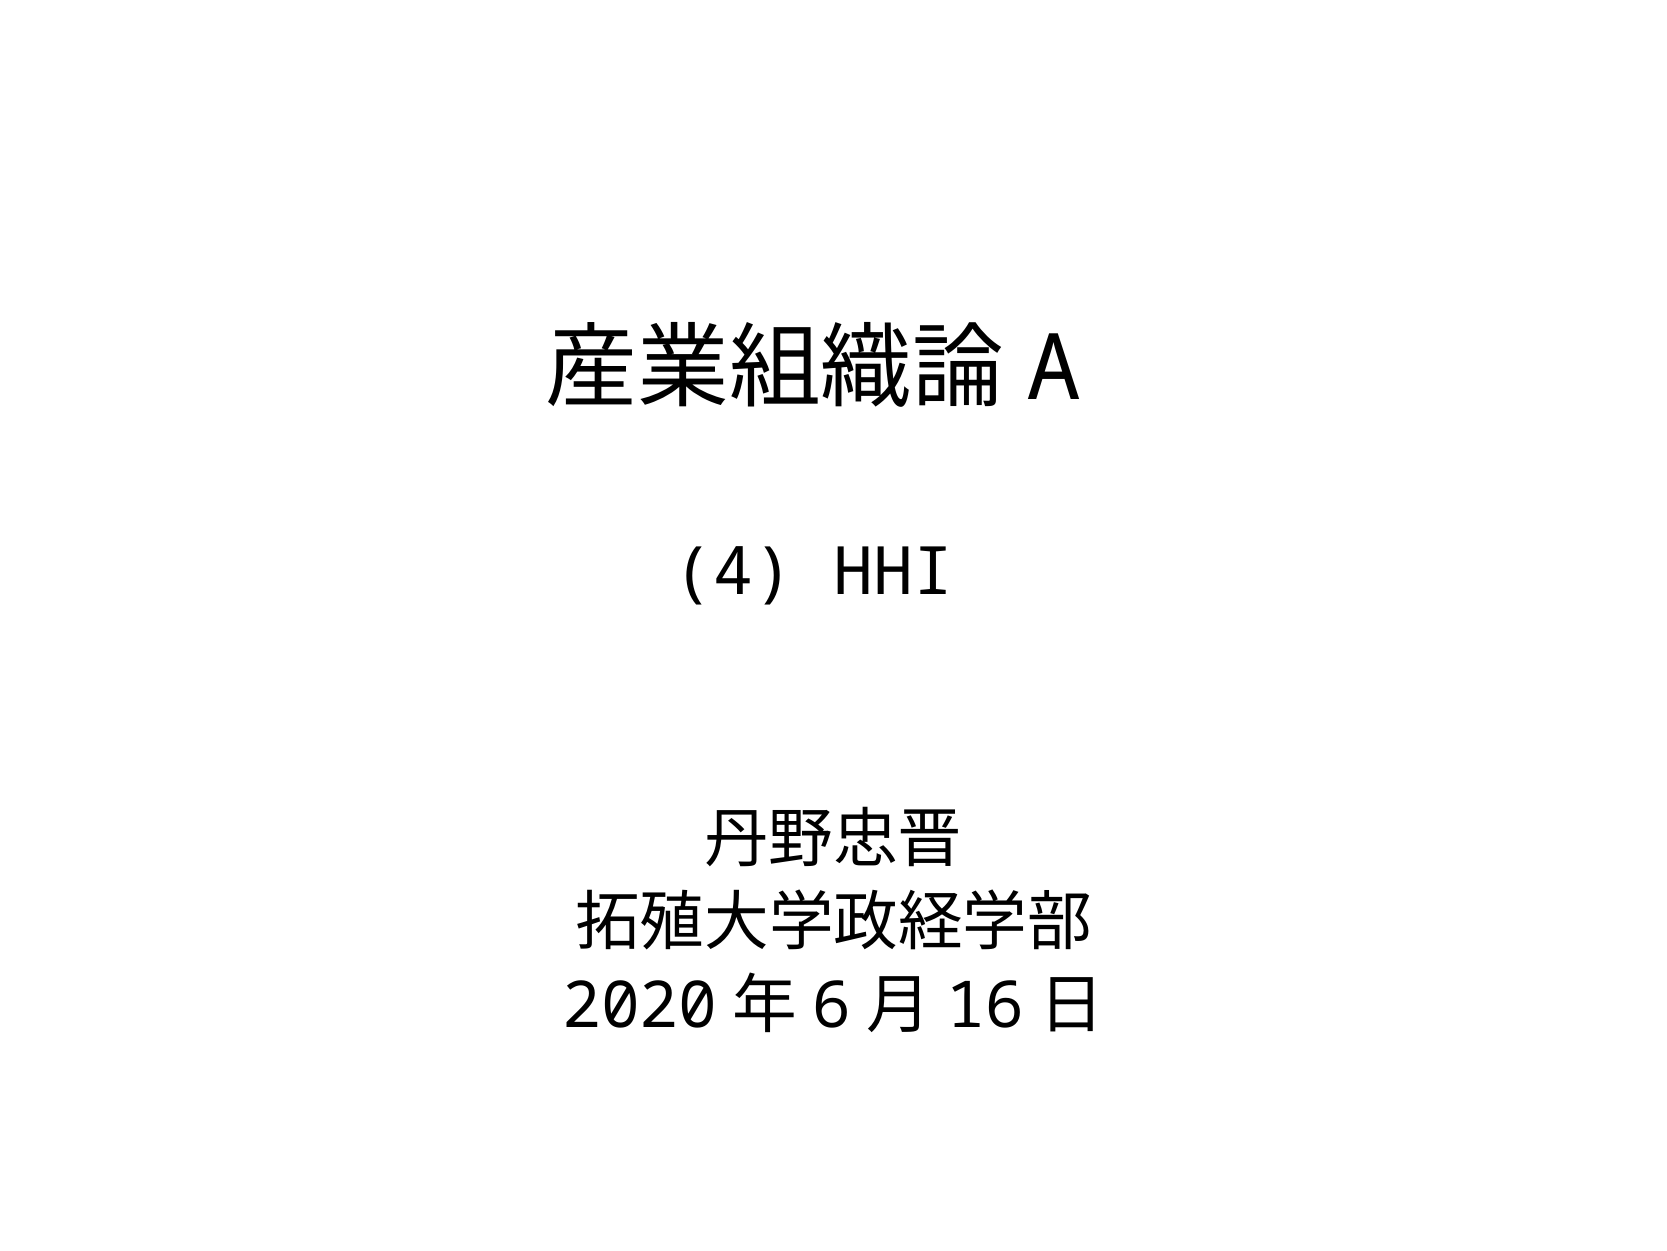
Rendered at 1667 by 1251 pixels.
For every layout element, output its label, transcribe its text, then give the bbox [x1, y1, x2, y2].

title 産業組織論A (4) HHI [124, 266, 1503, 649]
subtitle 丹野忠晋 拓殖大学政経学部 2020年6月16日 [249, 708, 1417, 1164]
